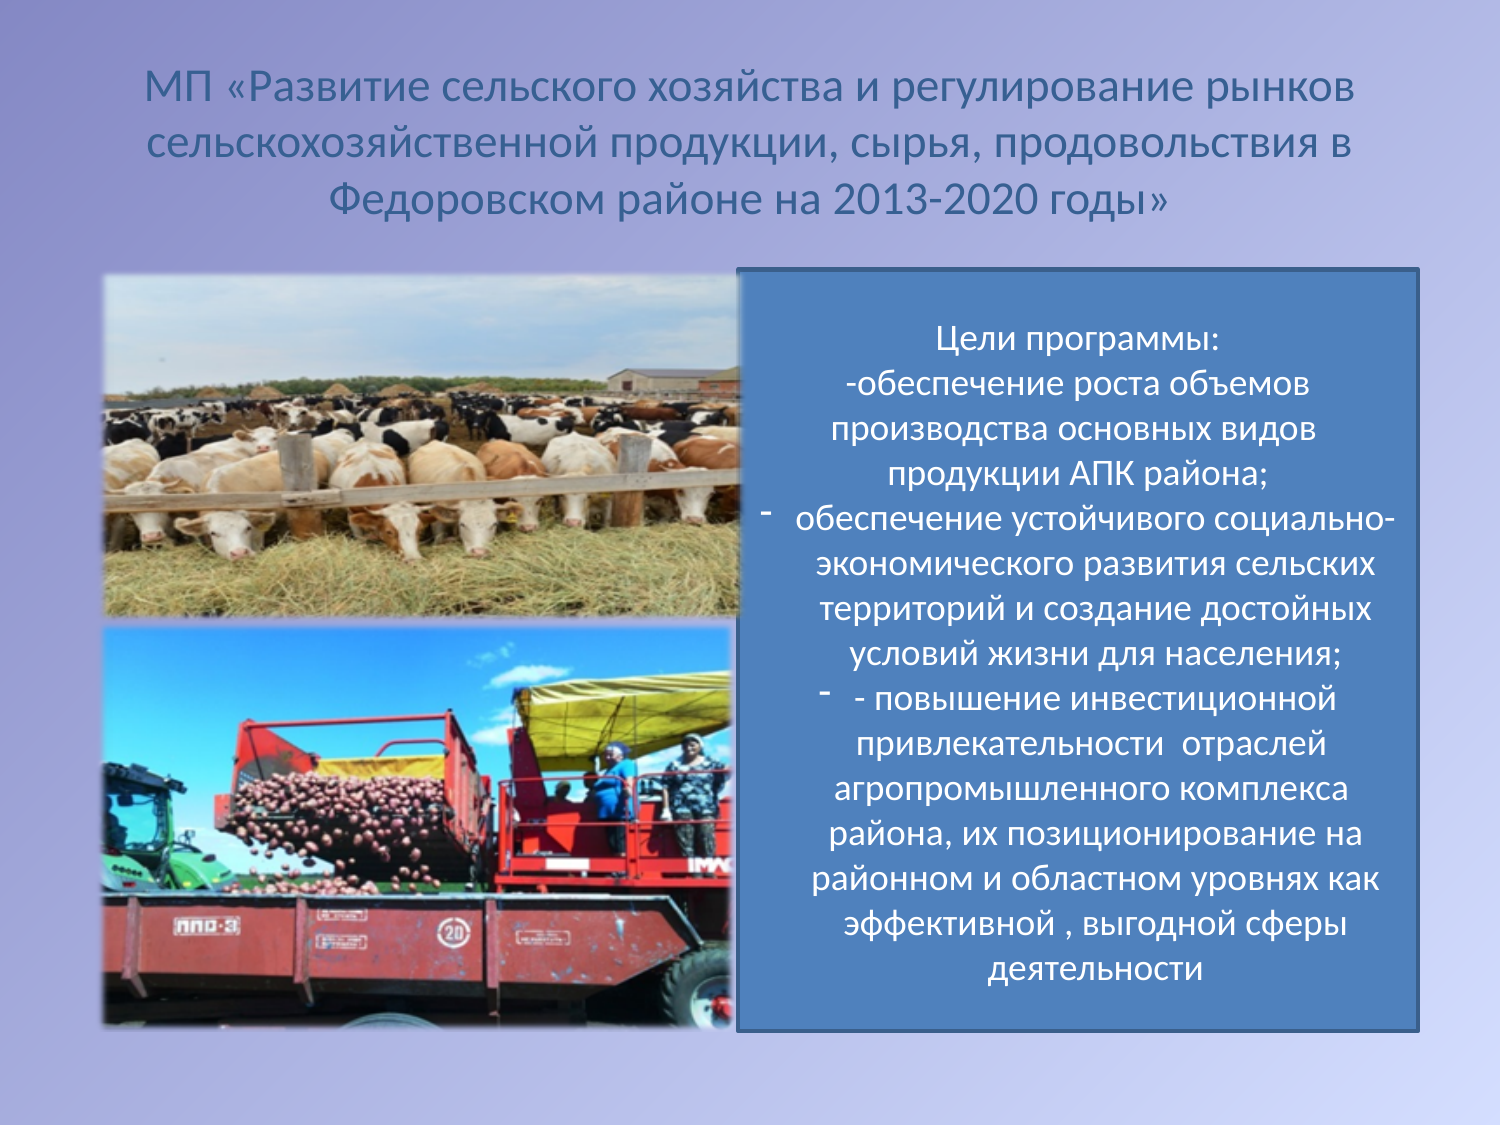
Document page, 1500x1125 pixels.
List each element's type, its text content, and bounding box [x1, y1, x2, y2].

picture [93, 269, 751, 1032]
title МП «Развитие сельского хозяйства и регулирование рынков сельскохозяйственной продукции, сырья, продовольствия в Федоровском районе на 2013-2020 годы» [75, 45, 1425, 233]
text_box Цели программы: -обеспечение роста объемов производства основных видов продукции АПК района; обеспечение устойчивого социально-экономического развития сельских территорий и создание достойных условий жизни для населения; - повышение инвестиционной привлекательности отраслей агропромышленного комплекса района, их позиционирование на районном и областном уровнях как эффективной , выгодной сферы деятельности [742, 267, 1420, 1033]
